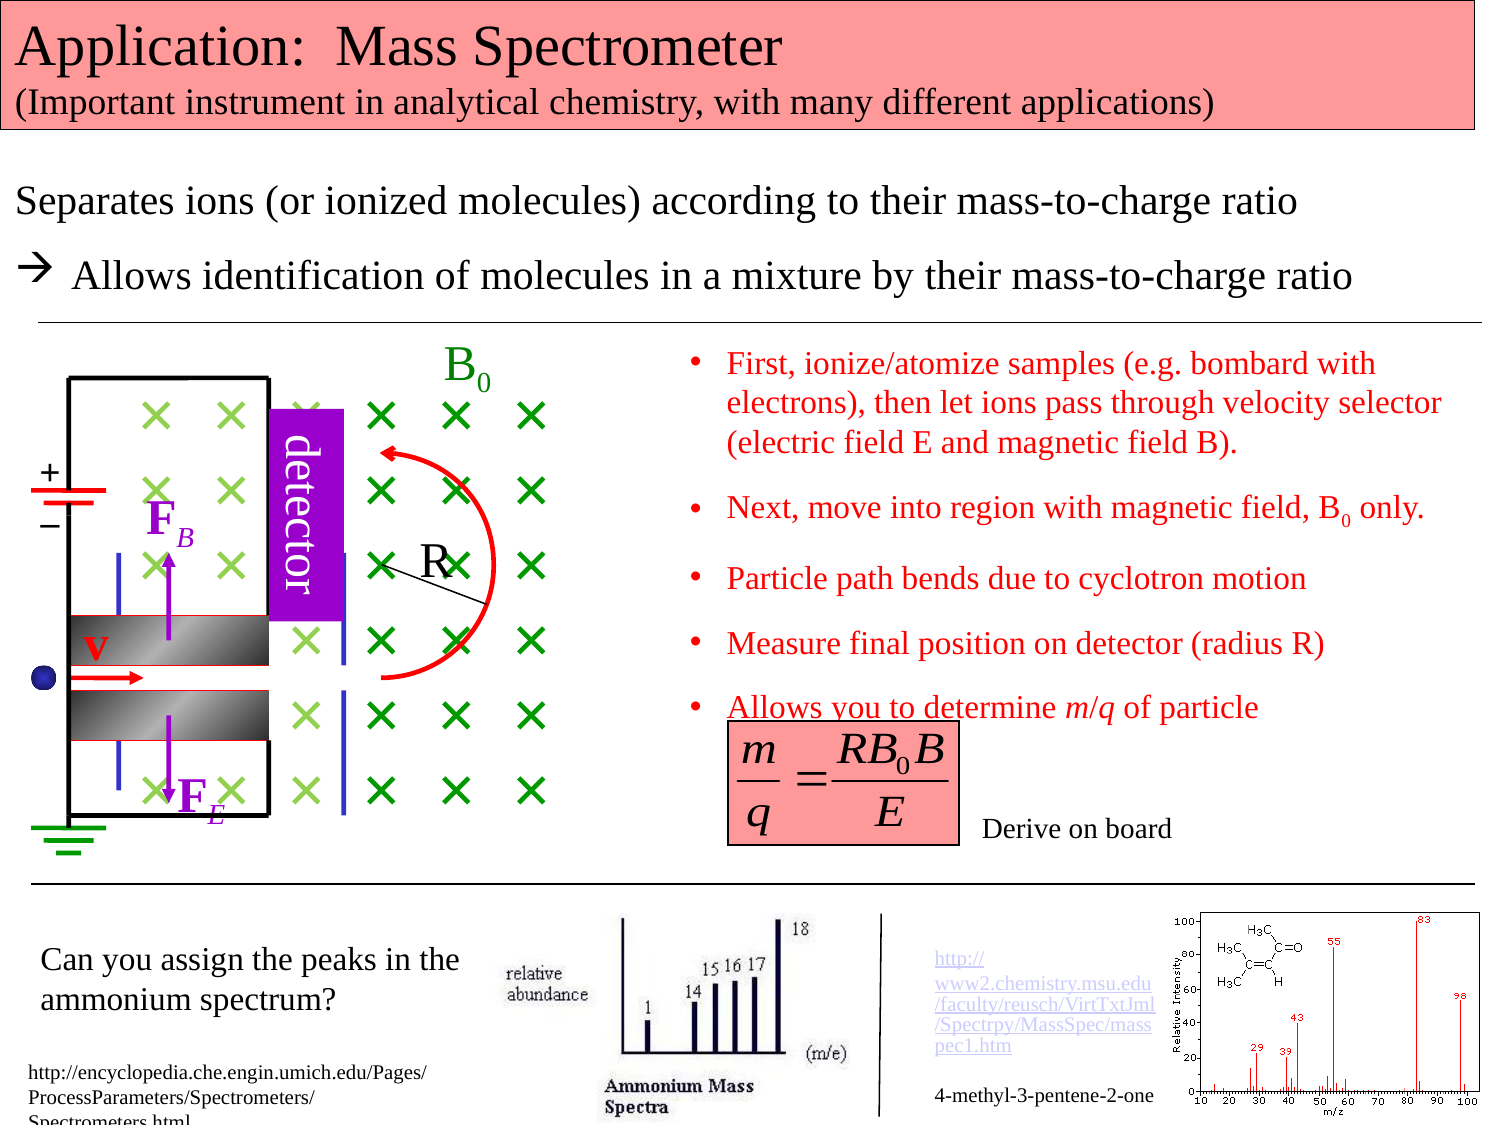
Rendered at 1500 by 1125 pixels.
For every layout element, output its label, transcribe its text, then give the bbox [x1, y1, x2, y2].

picture [493, 913, 850, 1125]
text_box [878, 913, 882, 1117]
text_box Separates ions (or ionized molecules) according to their mass-to-charge ratio Allows identification of molecules in a mixture by their mass-to-charge ratio [0, 140, 1500, 306]
text_box http://www2.chemistry.msu.edu/faculty/reusch/VirtTxtJml/Spectrpy/MassSpec/masspec1.htm 4-methyl-3-pentene-2-one [919, 936, 1165, 1052]
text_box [381, 564, 487, 605]
picture [1171, 912, 1483, 1118]
text_box Can you assign the peaks in the ammonium spectrum? [25, 929, 488, 1025]
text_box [18, 322, 596, 854]
text_box http://encyclopedia.che.engin.umich.edu/Pages/ProcessParameters/Spectrometers/Spectrometers.html [13, 1050, 475, 1125]
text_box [729, 721, 959, 845]
text_box Derive on board [967, 802, 1337, 853]
text_box First, ionize/atomize samples (e.g. bombard with electrons), then let ions pass through velocity selector (electric field E and magnetic field B). Next, move into region with magnetic field, B0 only. Particle path bends due to cyclotron motion Measure final position on detector (radius R) Allows you to determine m/q of particle [674, 333, 1500, 733]
text_box Application: Mass Spectrometer (Important instrument in analytical chemistry, with many different applications) [0, 0, 1475, 130]
